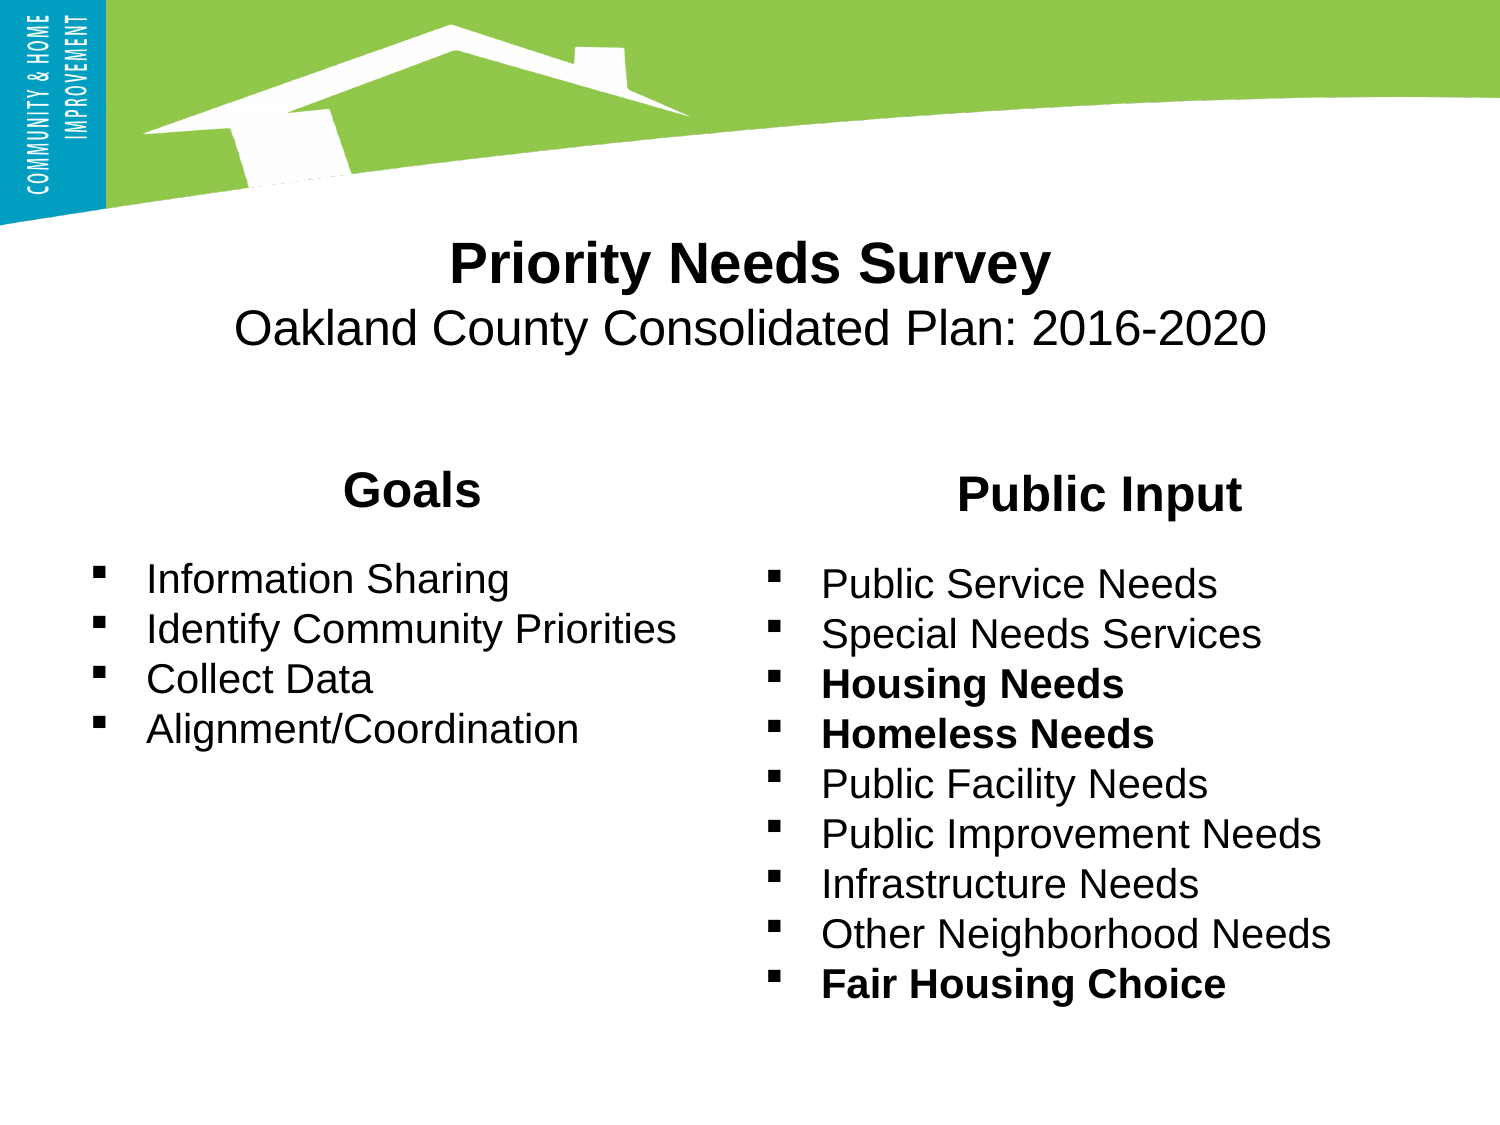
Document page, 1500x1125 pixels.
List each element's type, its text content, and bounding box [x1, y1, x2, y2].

text_box Public Input Public Service Needs Special Needs Services Housing Needs Homeless Needs Public Facility Needs Public Improvement Needs Infrastructure Needs Other Neighborhood Needs Fair Housing Choice [750, 454, 1450, 1015]
text_box Priority Needs Survey Oakland County Consolidated Plan: 2016-2020 [0, 224, 1500, 356]
picture [0, 0, 1500, 224]
text_box Goals Information Sharing Identify Community Priorities Collect Data Alignment/Coordination [74, 449, 750, 760]
